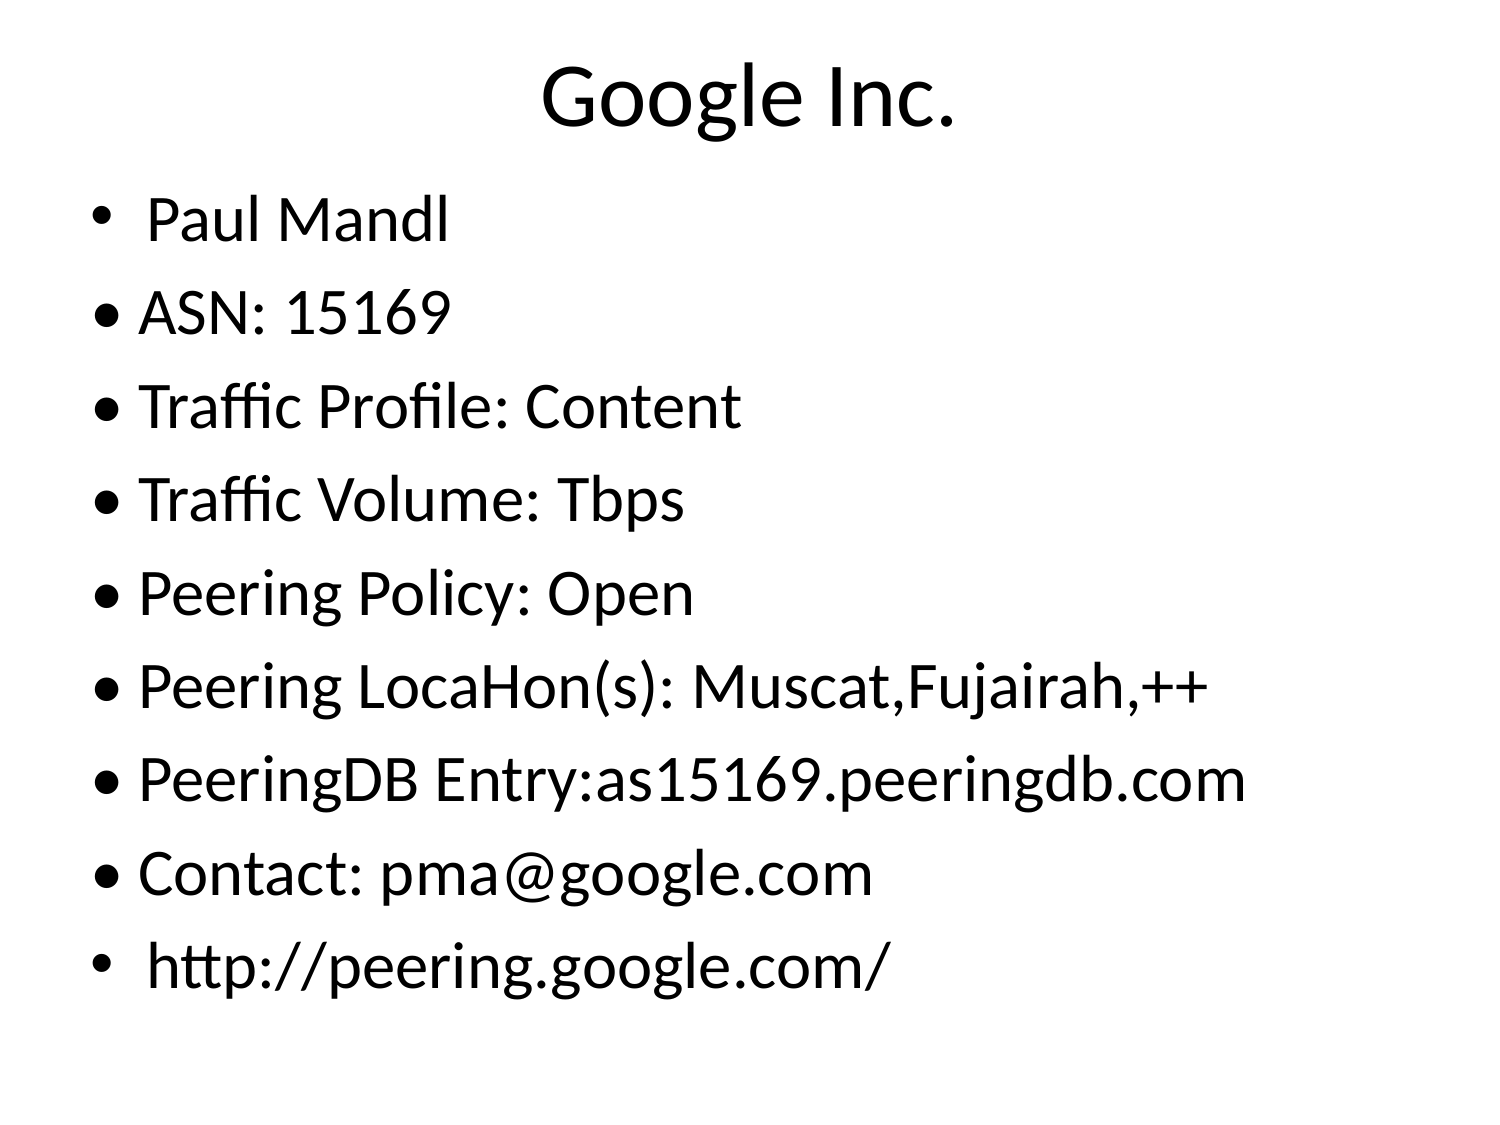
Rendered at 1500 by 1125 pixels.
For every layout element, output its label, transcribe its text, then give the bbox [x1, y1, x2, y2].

list Paul Mandl • ASN: 15169 • Traffic Profile: Content • Traffic Volume: Tbps • Peering Policy: Open • Peering LocaHon(s): Muscat,Fujairah,++ • PeeringDB Entry:as15169.peeringdb.com • Contact: pma@google.com http://peering.google.com/ [75, 167, 1425, 1023]
title Google Inc. [75, 0, 1425, 167]
